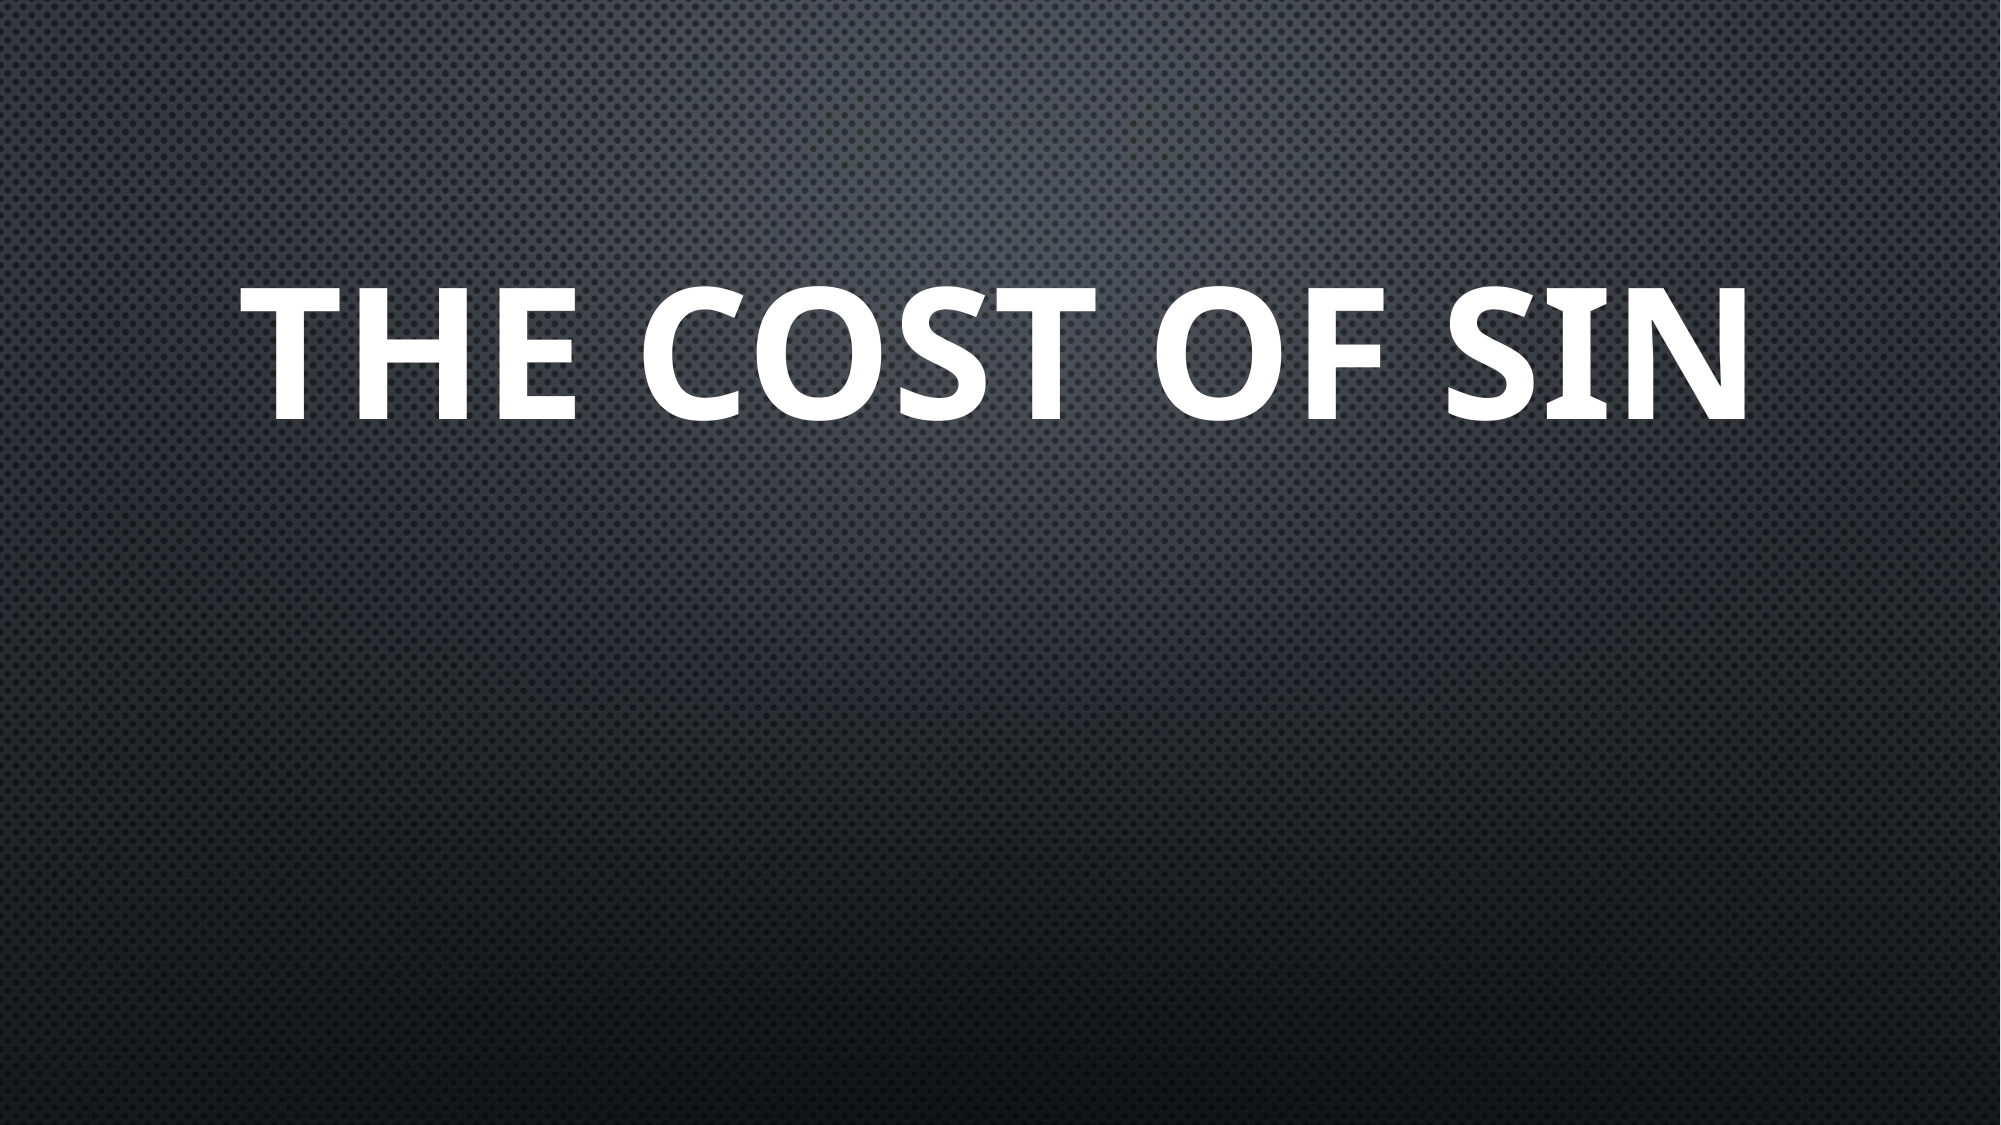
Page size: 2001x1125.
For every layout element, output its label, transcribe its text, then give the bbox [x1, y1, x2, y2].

title The Cost of Sin [0, 99, 2000, 464]
